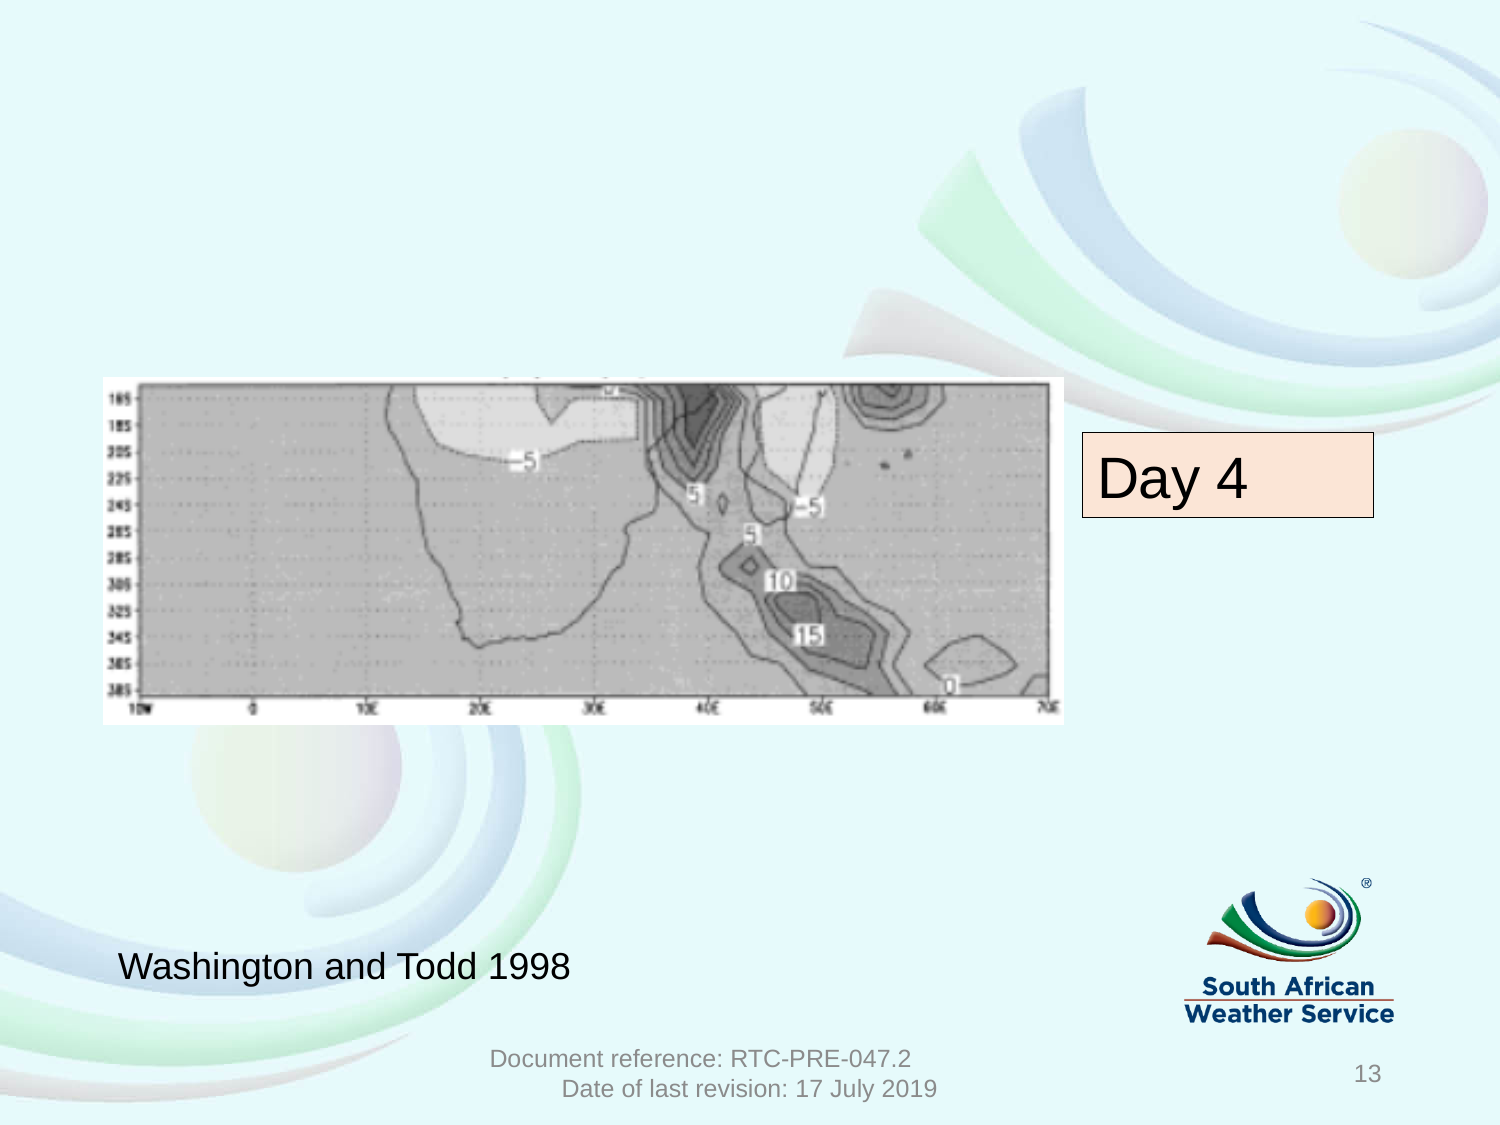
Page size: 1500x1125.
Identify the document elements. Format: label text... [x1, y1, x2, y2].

text_box Washington and Todd 1998 [103, 934, 865, 994]
footer Document reference: RTC-PRE-047.2 Date of last revision: 17 July 2019 [455, 1042, 1045, 1103]
picture [0, 0, 1500, 1125]
slide_number 13 [1059, 1042, 1397, 1103]
text_box Day 4 [1082, 432, 1374, 518]
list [103, 377, 1064, 725]
